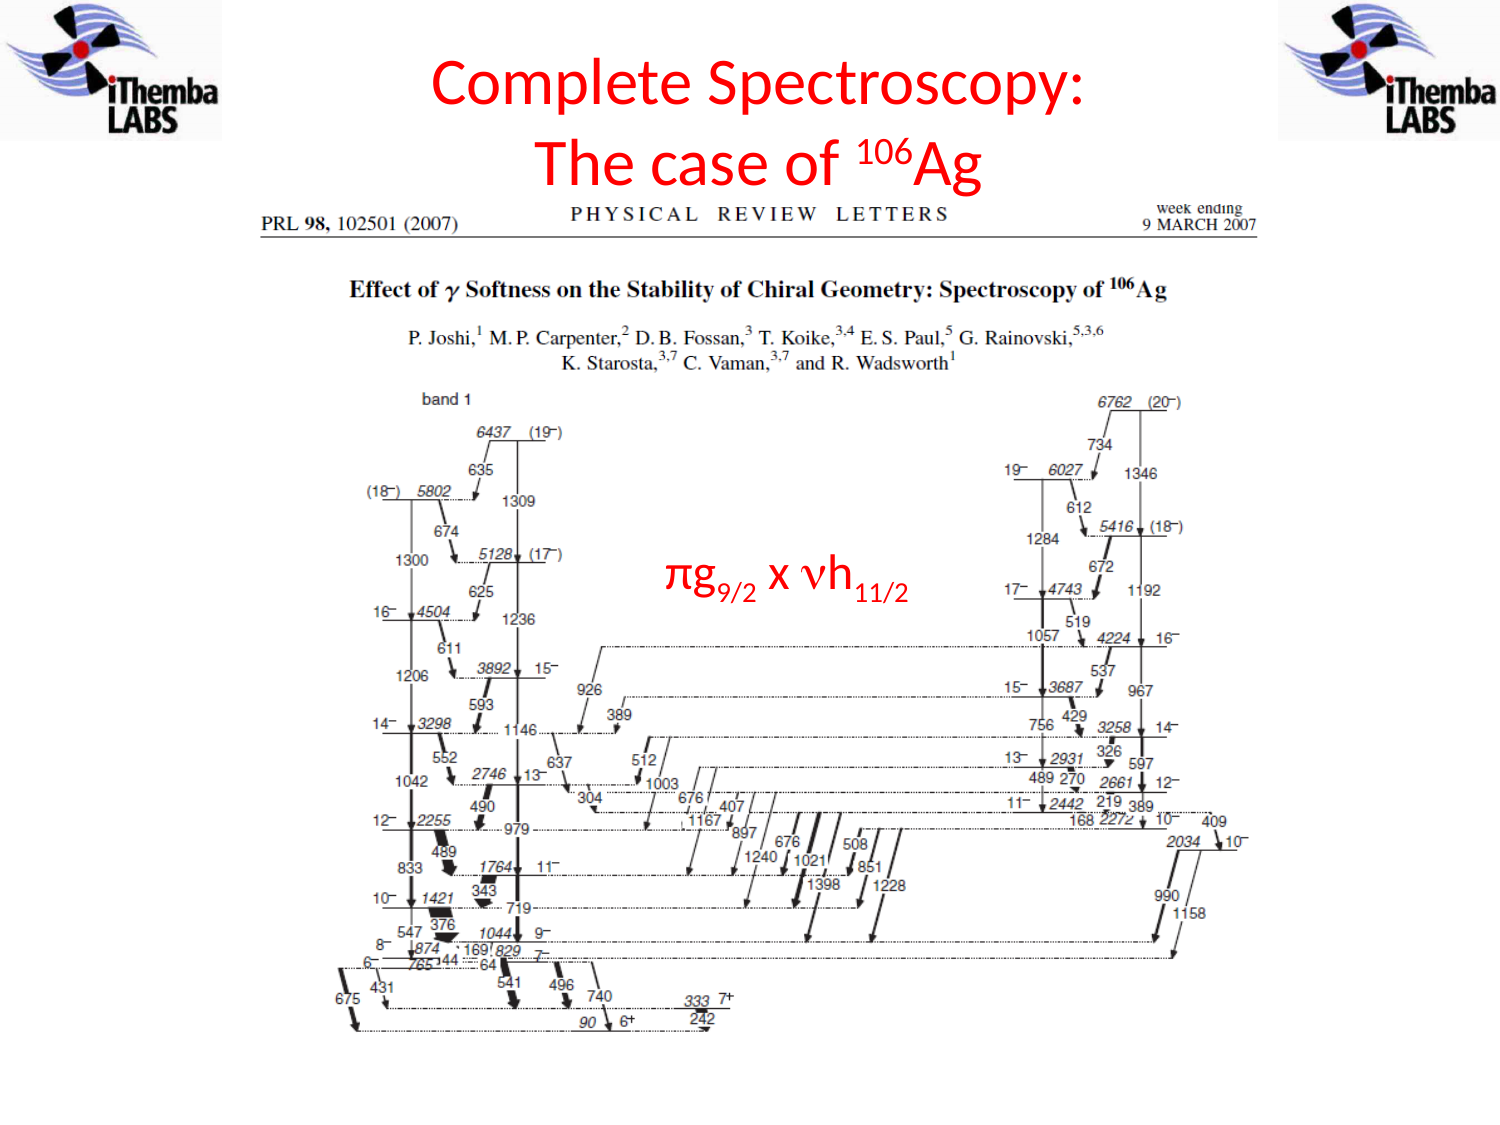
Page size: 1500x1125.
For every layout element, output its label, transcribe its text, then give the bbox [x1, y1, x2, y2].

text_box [0, 0, 1500, 142]
text_box Complete Spectroscopy: The case of 106Ag [261, 150, 1256, 202]
picture [249, 204, 1275, 1052]
